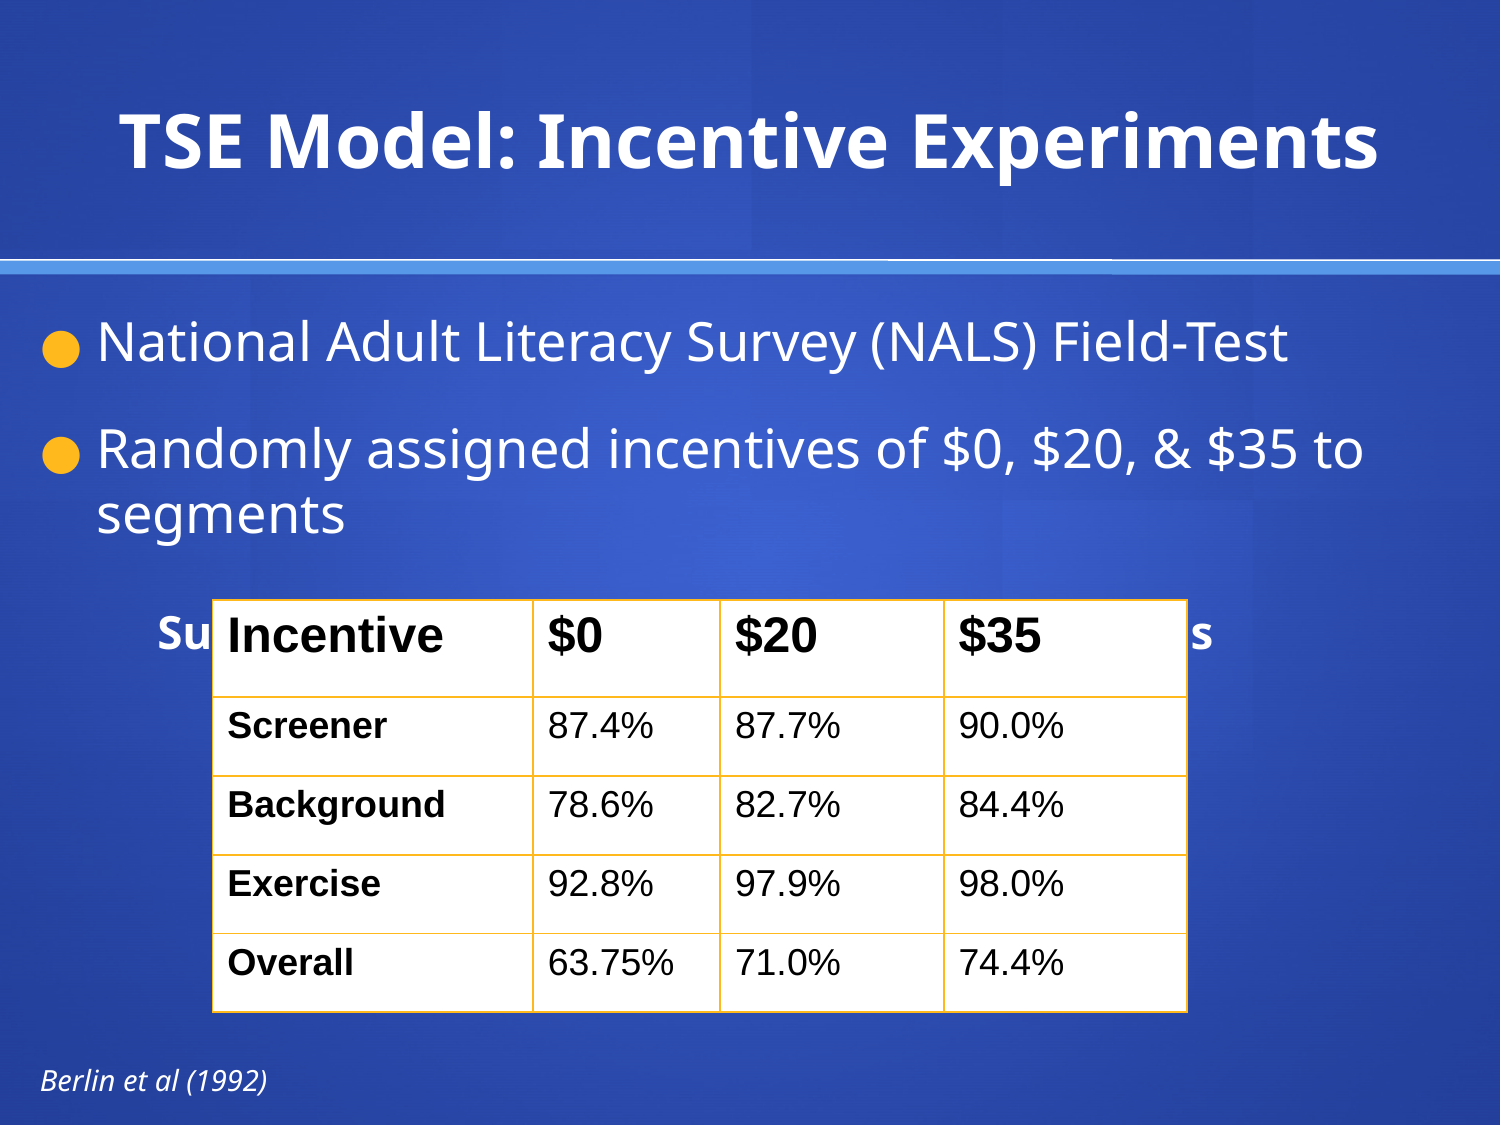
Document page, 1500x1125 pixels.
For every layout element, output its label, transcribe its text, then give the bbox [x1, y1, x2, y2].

title TSE Model: Incentive Experiments [75, 45, 1425, 233]
table_header $0 [534, 601, 719, 696]
table_cell Overall [213, 934, 532, 1011]
table_cell 87.4% [534, 698, 719, 775]
table_cell Background [213, 777, 532, 854]
table_header $20 [721, 601, 943, 696]
table_cell 90.0% [945, 698, 1186, 775]
list National Adult Literacy Survey (NALS) Field-Test Randomly assigned incentives of $0, $20, & $35 to segments Summary of response rates by incentive levels [24, 299, 1463, 988]
picture [0, 0, 1500, 259]
table_cell 74.4% [945, 934, 1186, 1011]
table_cell 71.0% [721, 934, 943, 1011]
text_box Berlin et al (1992) [24, 1054, 1425, 1106]
table_cell Exercise [213, 856, 532, 933]
table_header $35 [945, 601, 1186, 696]
picture [0, 275, 1500, 1125]
table_cell 82.7% [721, 777, 943, 854]
table_cell Screener [213, 698, 532, 775]
table_cell 98.0% [945, 856, 1186, 933]
table_cell 87.7% [721, 698, 943, 775]
table_header Incentive [213, 601, 532, 696]
table_cell 92.8% [534, 856, 719, 933]
table_cell 97.9% [721, 856, 943, 933]
table_cell 63.75% [534, 934, 719, 1011]
table_cell 84.4% [945, 777, 1186, 854]
table_cell 78.6% [534, 777, 719, 854]
